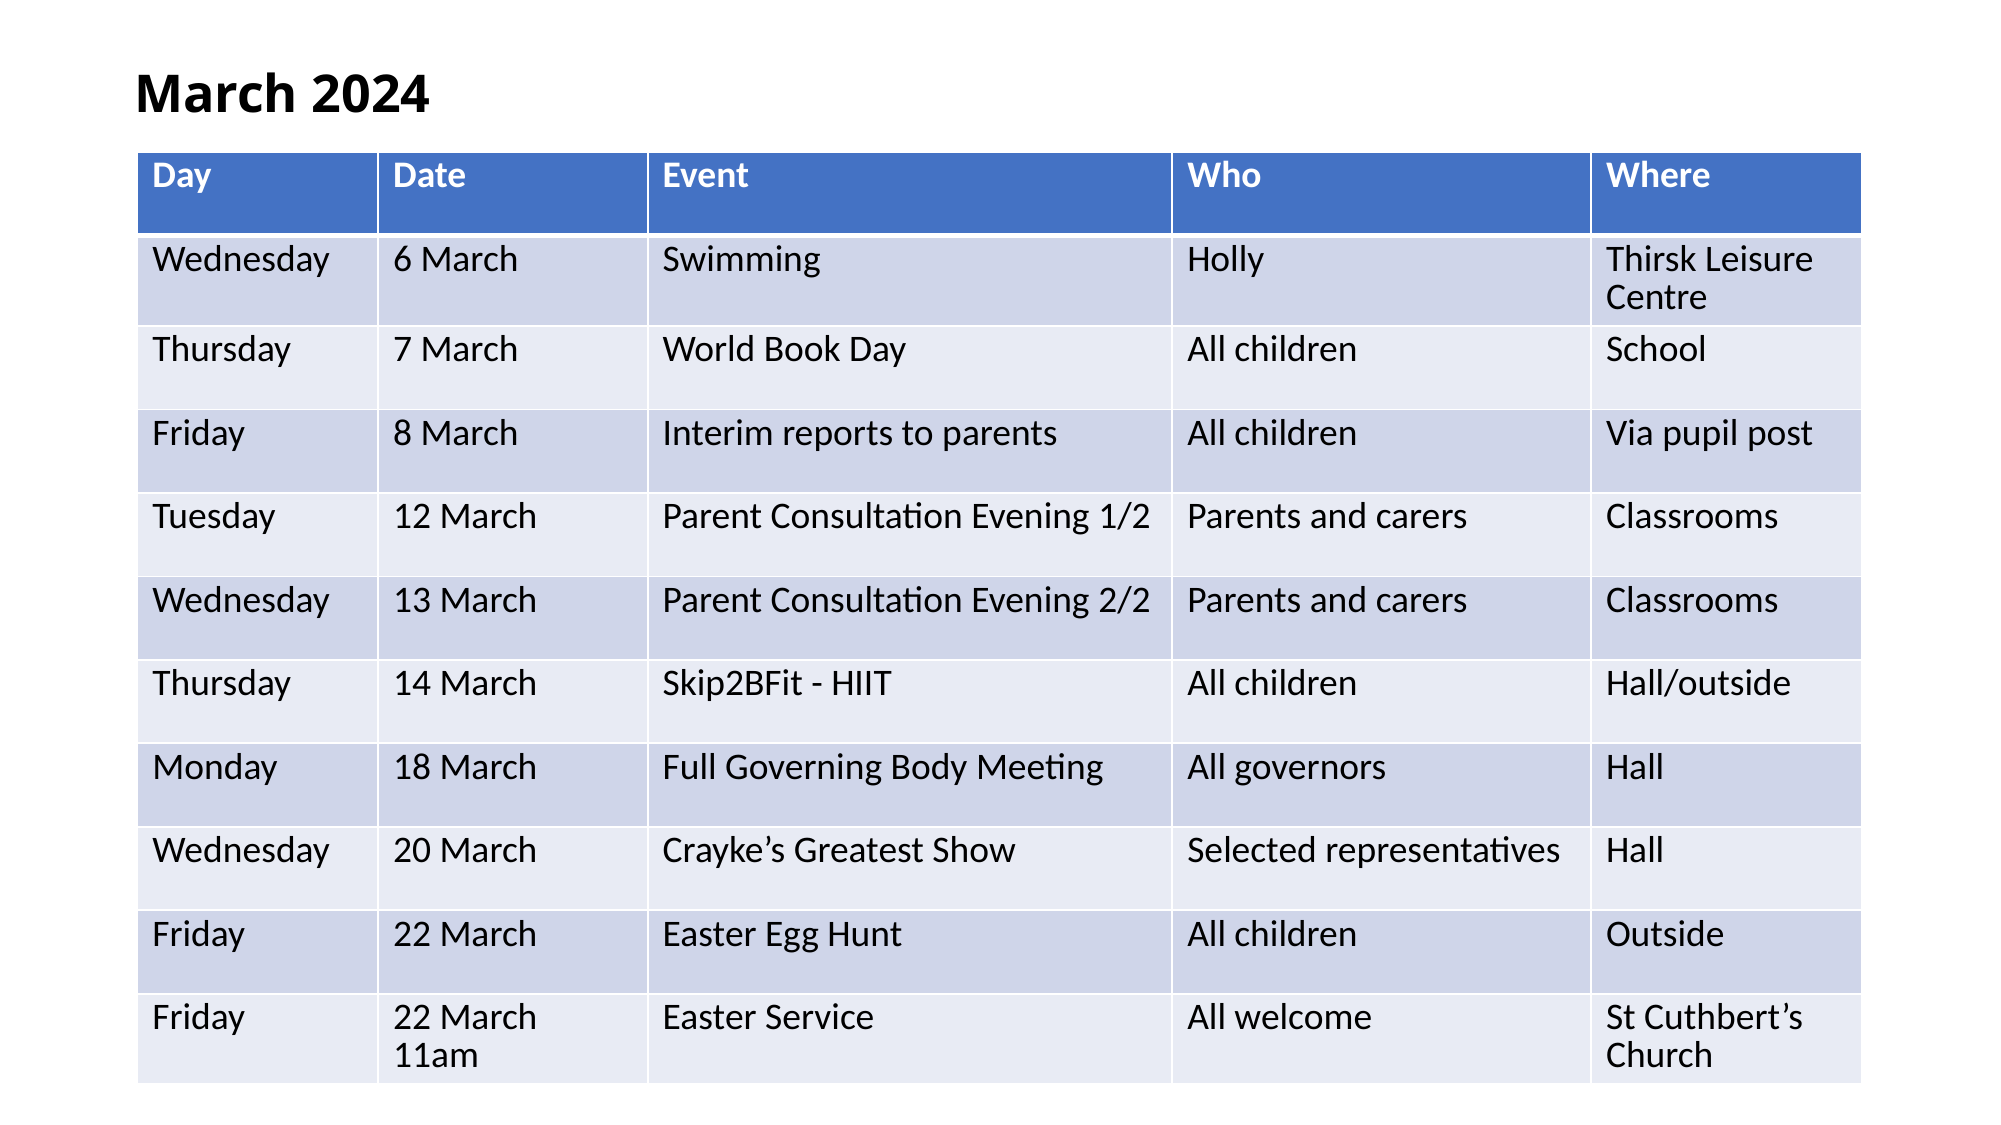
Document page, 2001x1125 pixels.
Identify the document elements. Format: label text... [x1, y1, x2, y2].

table_cell Hall [1592, 828, 1861, 909]
table_cell Classrooms [1592, 494, 1861, 576]
table_cell Via pupil post [1592, 410, 1861, 492]
table_cell Outside [1592, 911, 1861, 993]
table_cell All children [1173, 911, 1590, 993]
table_cell 6 March [379, 238, 647, 325]
table_cell Holly [1173, 238, 1590, 325]
text_box March 2024 [119, 53, 787, 131]
table_cell School [1592, 327, 1861, 409]
table_cell 20 March [379, 828, 647, 909]
table_cell Wednesday [138, 238, 377, 325]
table_cell Wednesday [138, 577, 377, 659]
table_cell Crayke’s Greatest Show [649, 828, 1171, 909]
table_cell Interim reports to parents [649, 410, 1171, 492]
table_cell Parent Consultation Evening 1/2 [649, 494, 1171, 576]
table_header Where [1592, 153, 1861, 233]
table_cell Parents and carers [1173, 577, 1590, 659]
table_cell 22 March [379, 911, 647, 993]
table_cell Monday [138, 744, 377, 826]
table_header Who [1173, 153, 1590, 233]
table_cell All children [1173, 327, 1590, 409]
table_cell Parent Consultation Evening 2/2 [649, 577, 1171, 659]
table_cell Skip2BFit - HIIT [649, 661, 1171, 742]
table_cell 13 March [379, 577, 647, 659]
table_cell All children [1173, 410, 1590, 492]
table_cell 7 March [379, 327, 647, 409]
table_cell Swimming [649, 238, 1171, 325]
table_cell Easter Egg Hunt [649, 911, 1171, 993]
table_cell All children [1173, 661, 1590, 742]
table_cell St Cuthbert’s Church [1592, 995, 1861, 1083]
table_cell Tuesday [138, 494, 377, 576]
table_cell Parents and carers [1173, 494, 1590, 576]
table_cell Hall/outside [1592, 661, 1861, 742]
table_header Event [649, 153, 1171, 233]
table_cell Friday [138, 995, 377, 1083]
table_cell Full Governing Body Meeting [649, 744, 1171, 826]
table_cell Thursday [138, 327, 377, 409]
table_cell All governors [1173, 744, 1590, 826]
table_cell World Book Day [649, 327, 1171, 409]
table_cell 8 March [379, 410, 647, 492]
table_cell Selected representatives [1173, 828, 1590, 909]
table_cell Hall [1592, 744, 1861, 826]
table_header Day [138, 153, 377, 233]
table_header Date [379, 153, 647, 233]
table_cell 12 March [379, 494, 647, 576]
table_cell Thirsk Leisure Centre [1592, 238, 1861, 325]
table_cell Friday [138, 410, 377, 492]
table_cell Classrooms [1592, 577, 1861, 659]
table_cell Thursday [138, 661, 377, 742]
table_cell All welcome [1173, 995, 1590, 1083]
table_cell Easter Service [649, 995, 1171, 1083]
table_cell 14 March [379, 661, 647, 742]
table_cell 22 March 11am [379, 995, 647, 1083]
table_cell Friday [138, 911, 377, 993]
table_cell 18 March [379, 744, 647, 826]
table_cell Wednesday [138, 828, 377, 909]
